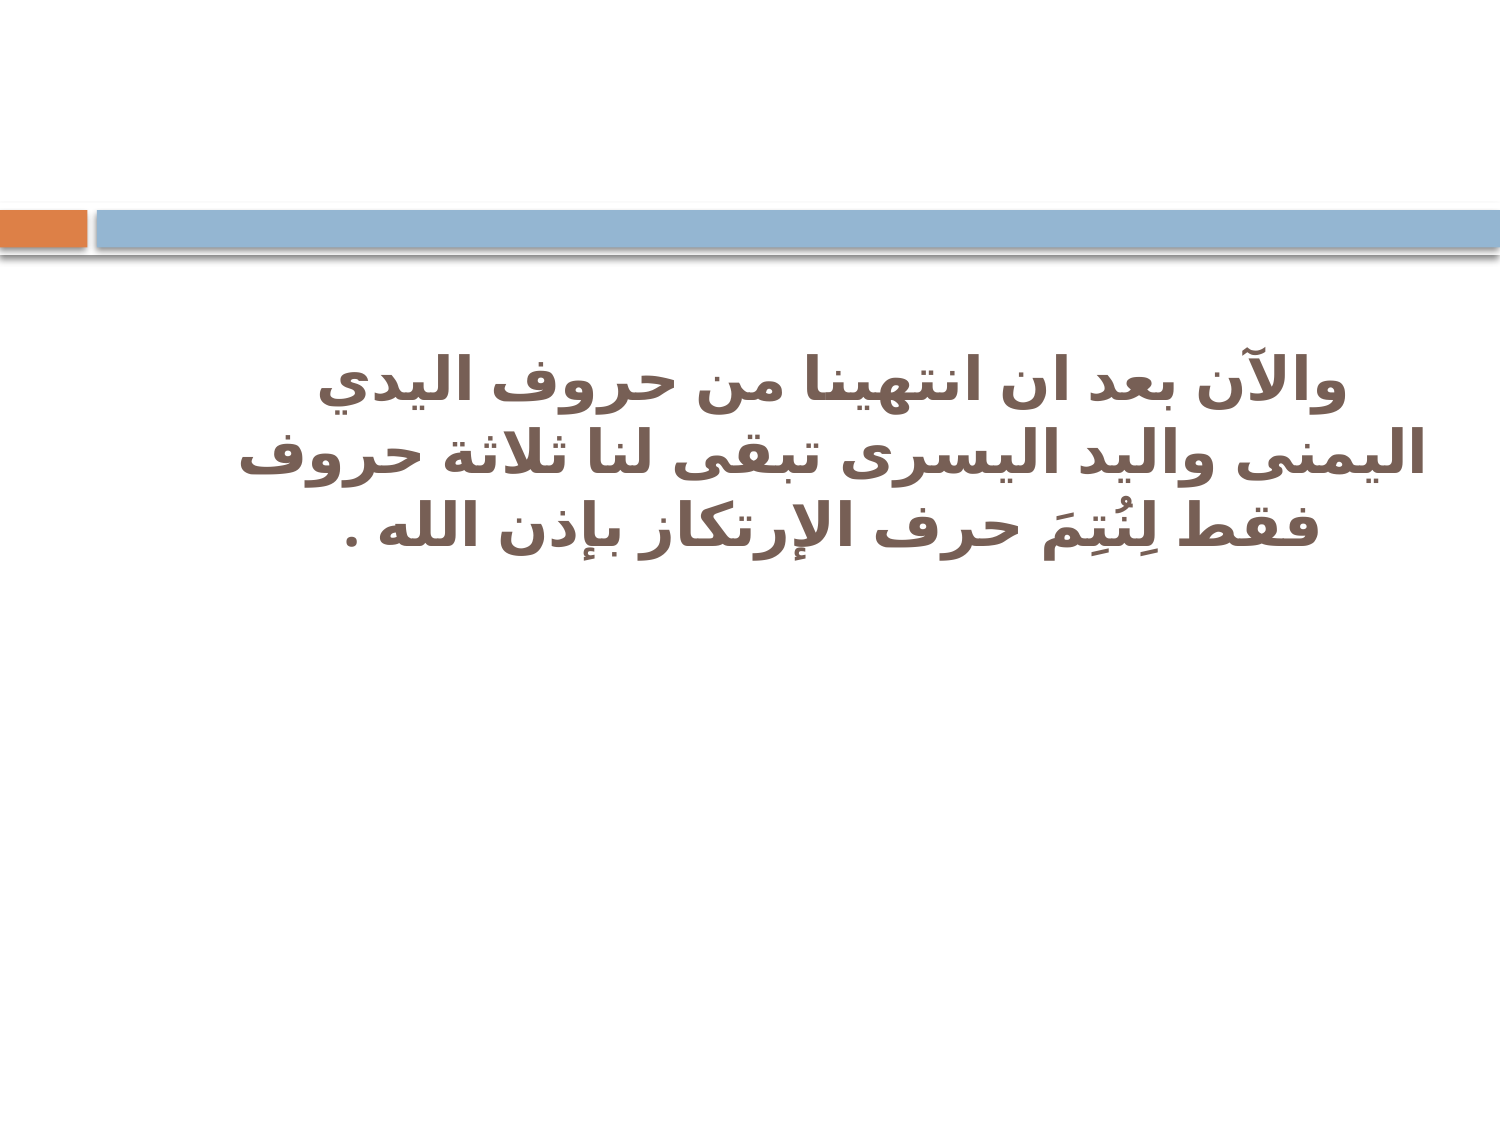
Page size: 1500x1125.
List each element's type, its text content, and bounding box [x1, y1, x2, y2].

title والآن بعد ان انتهينا من حروف اليدي اليمنى واليد اليسرى تبقى لنا ثلاثة حروف فقط لِنُتِمَ حرف الإرتكاز بإذن الله . [218, 302, 1449, 596]
